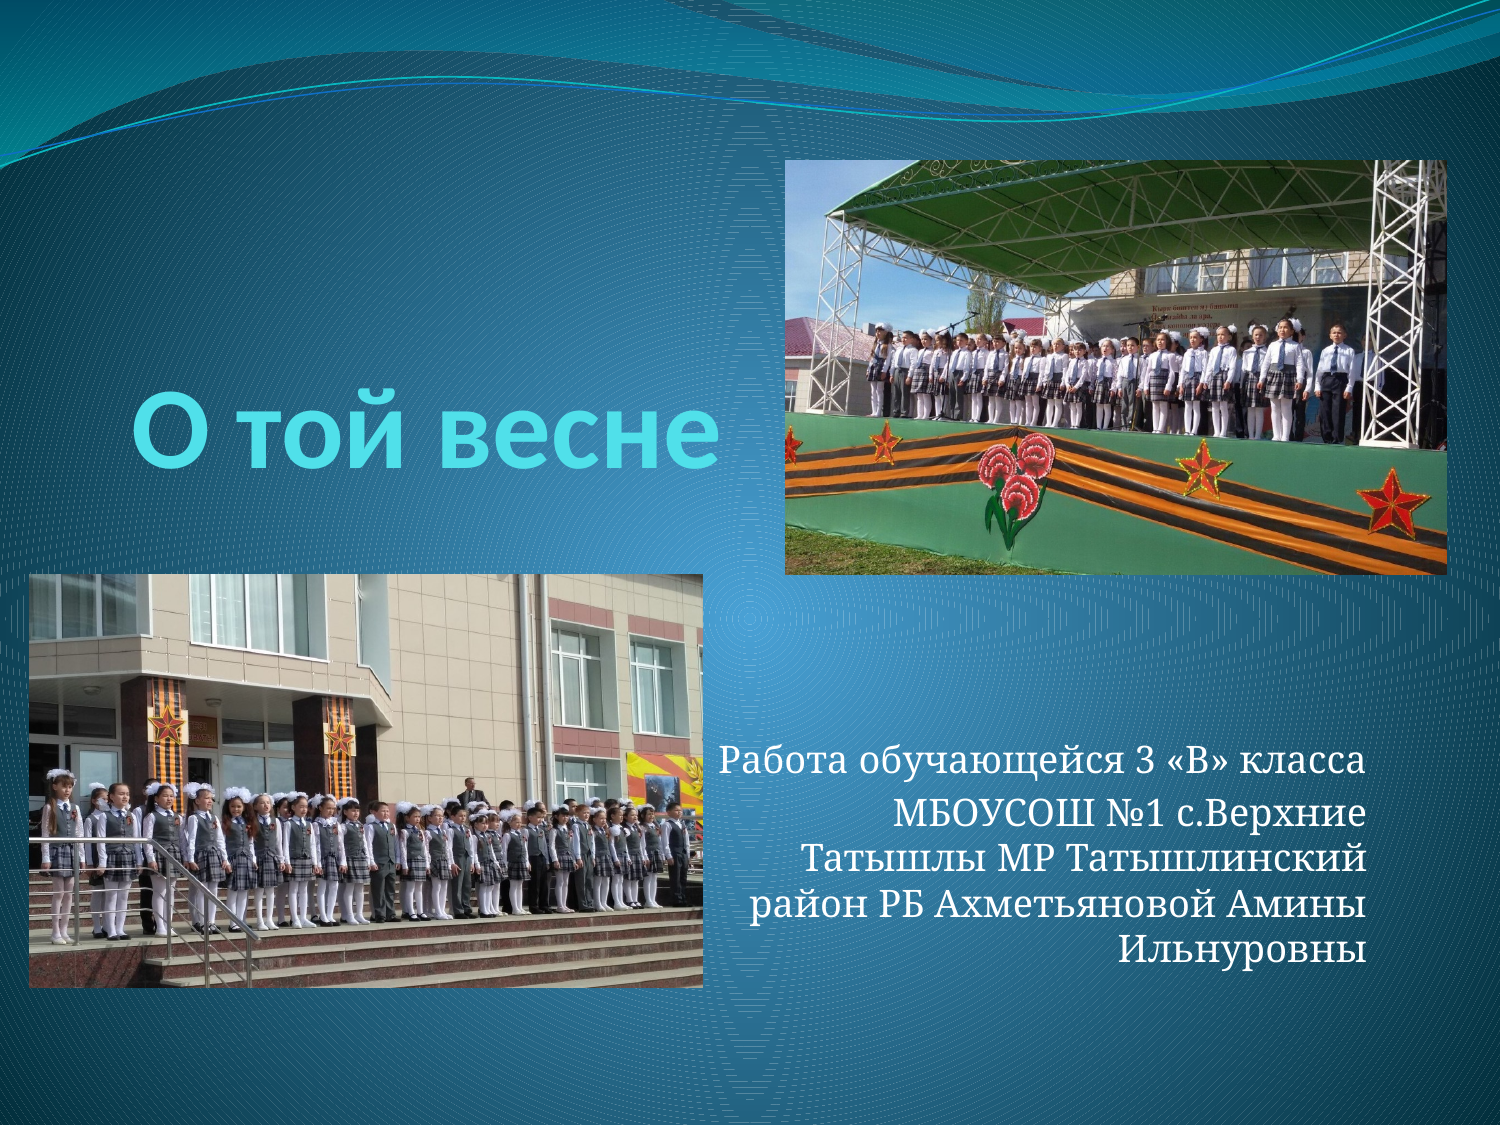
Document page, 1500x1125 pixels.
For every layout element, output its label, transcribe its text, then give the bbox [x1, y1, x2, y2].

title О той весне [87, 90, 727, 492]
subtitle Работа обучающейся 3 «В» класса МБОУСОШ №1 с.Верхние Татышлы МР Татышлинский район РБ Ахметьяновой Амины Ильнуровны [714, 727, 1376, 988]
picture [785, 160, 1448, 575]
picture [29, 574, 703, 988]
